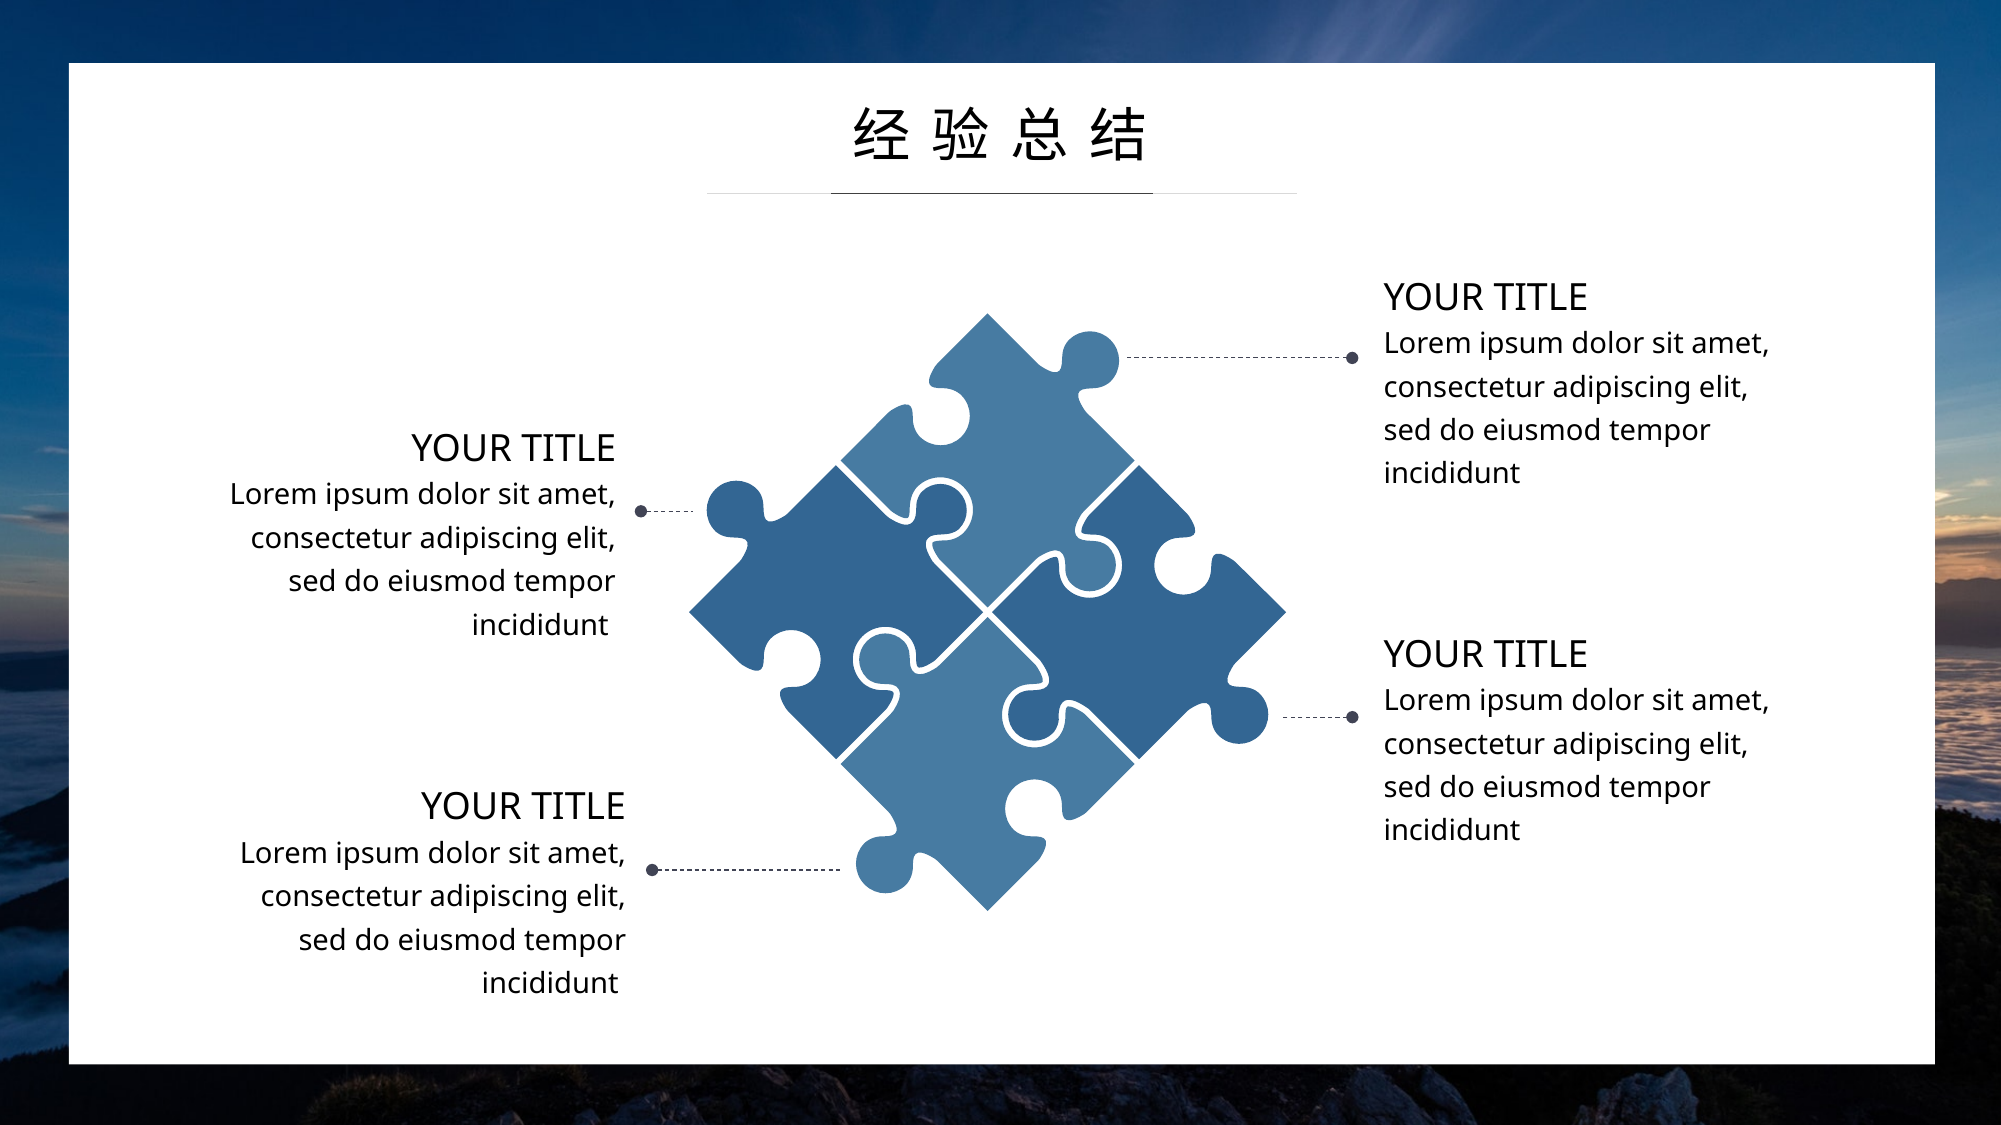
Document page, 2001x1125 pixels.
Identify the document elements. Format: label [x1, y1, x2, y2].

text_box [707, 90, 1297, 194]
picture [0, 0, 2001, 1125]
text_box [214, 265, 1786, 965]
